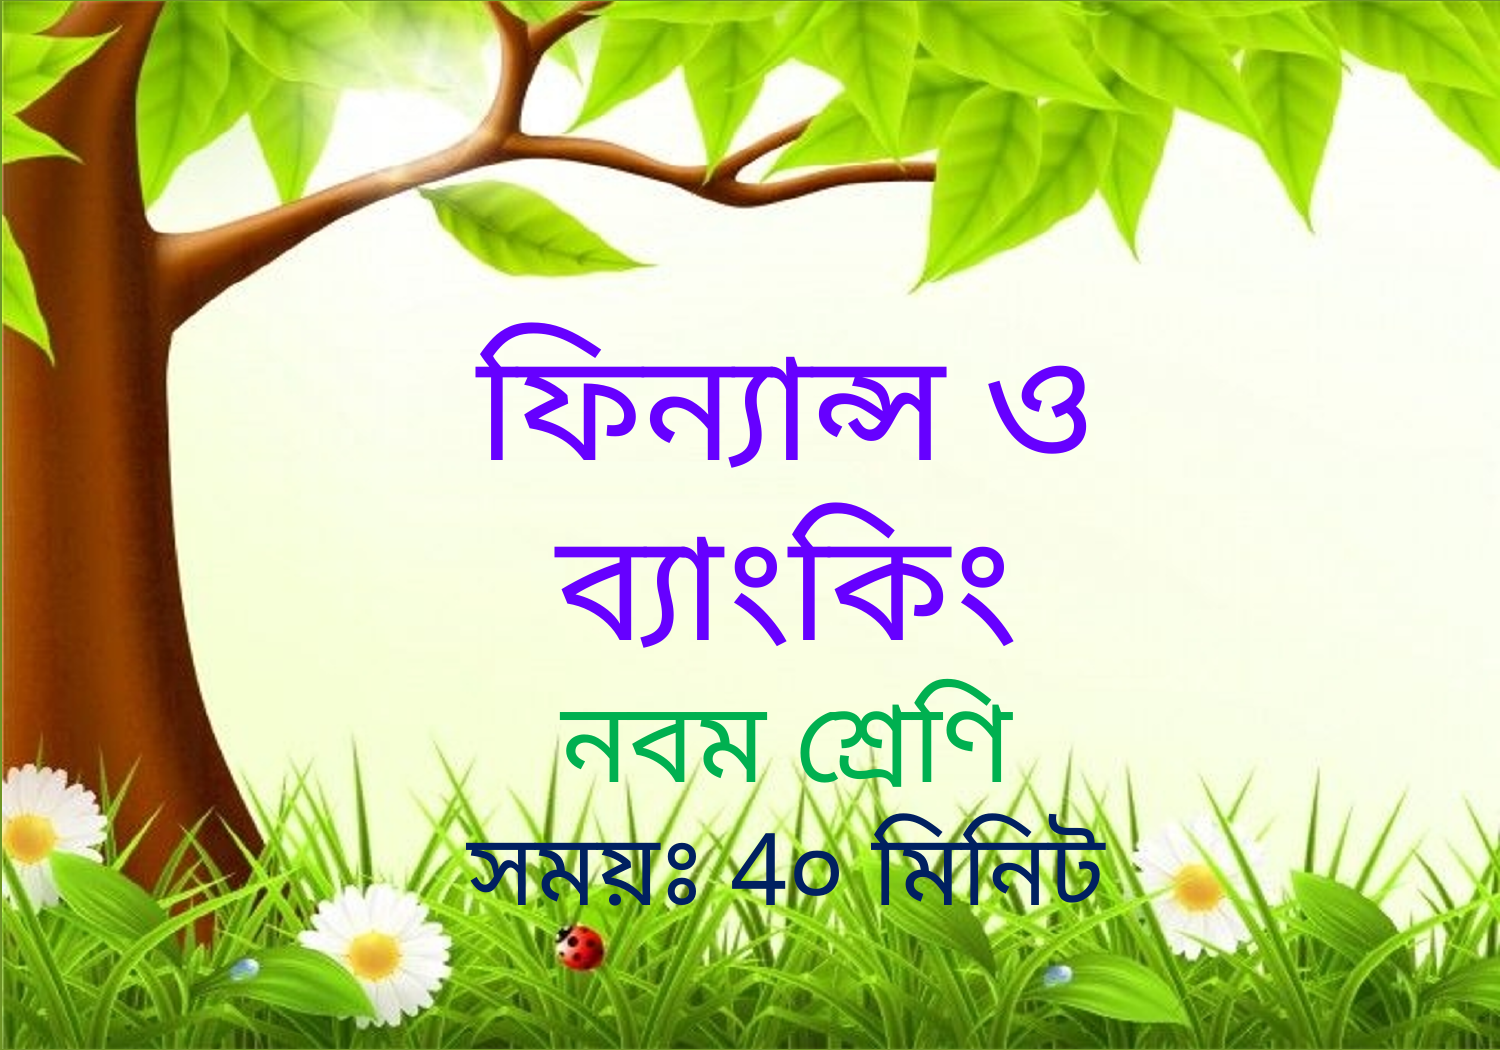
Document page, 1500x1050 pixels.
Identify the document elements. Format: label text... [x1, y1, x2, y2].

text_box ফিন্যান্স ও ব্যাংকিং নবম শ্রেণি সময়ঃ 4০ মিনিট [218, 303, 1355, 933]
picture [0, 0, 1500, 1050]
